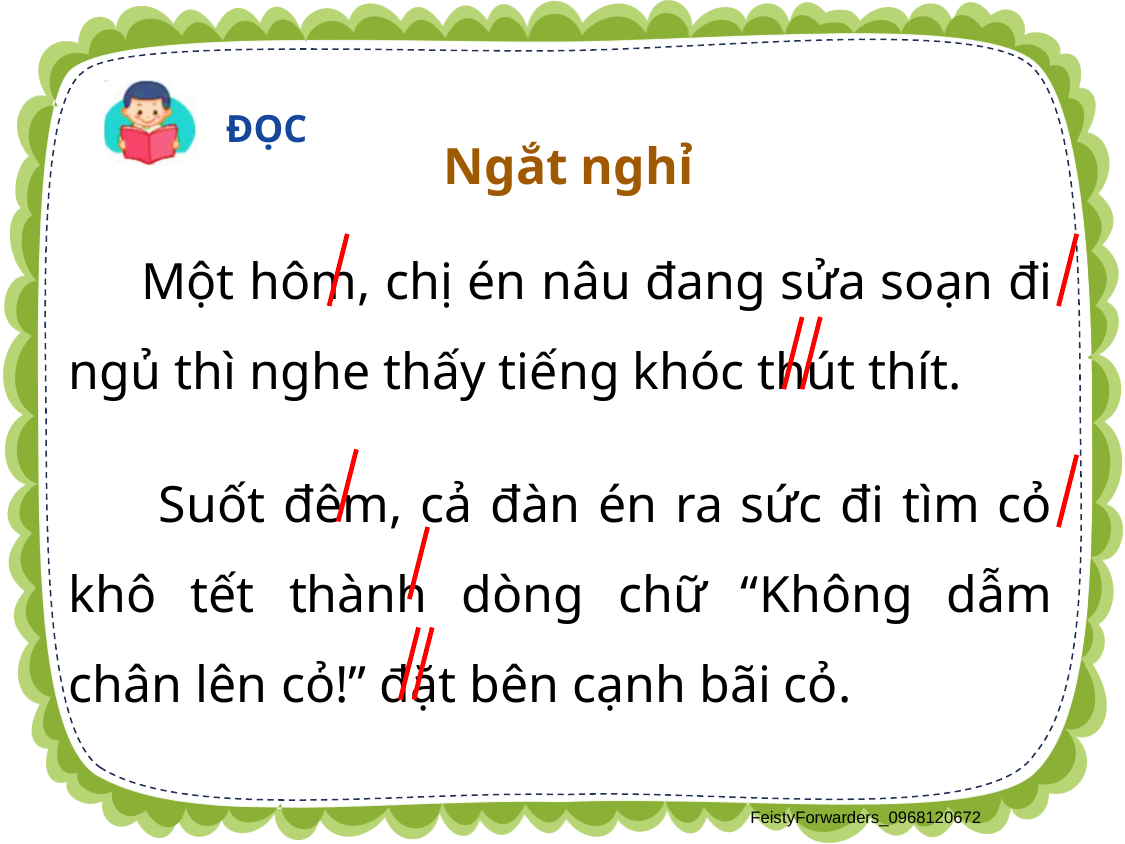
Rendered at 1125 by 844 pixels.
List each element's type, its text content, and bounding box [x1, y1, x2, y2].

picture [0, 0, 1125, 844]
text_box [783, 316, 803, 390]
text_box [337, 449, 357, 522]
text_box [409, 526, 428, 600]
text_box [400, 627, 411, 700]
text_box Một hôm, chị én nâu đang sửa soạn đi ngủ thì nghe thấy tiếng khóc thút thít. [54, 212, 1068, 408]
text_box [328, 233, 348, 307]
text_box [413, 627, 433, 700]
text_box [104, 75, 334, 167]
text_box Suốt đêm, cả đàn én ra sức đi tìm cỏ khô tết thành dòng chữ “Không dẫm chân lên cỏ!” đặt bên cạnh bãi cỏ. [54, 435, 1068, 721]
text_box Ngắt nghỉ [428, 96, 718, 202]
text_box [1058, 454, 1078, 528]
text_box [803, 316, 821, 390]
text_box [1058, 233, 1078, 307]
